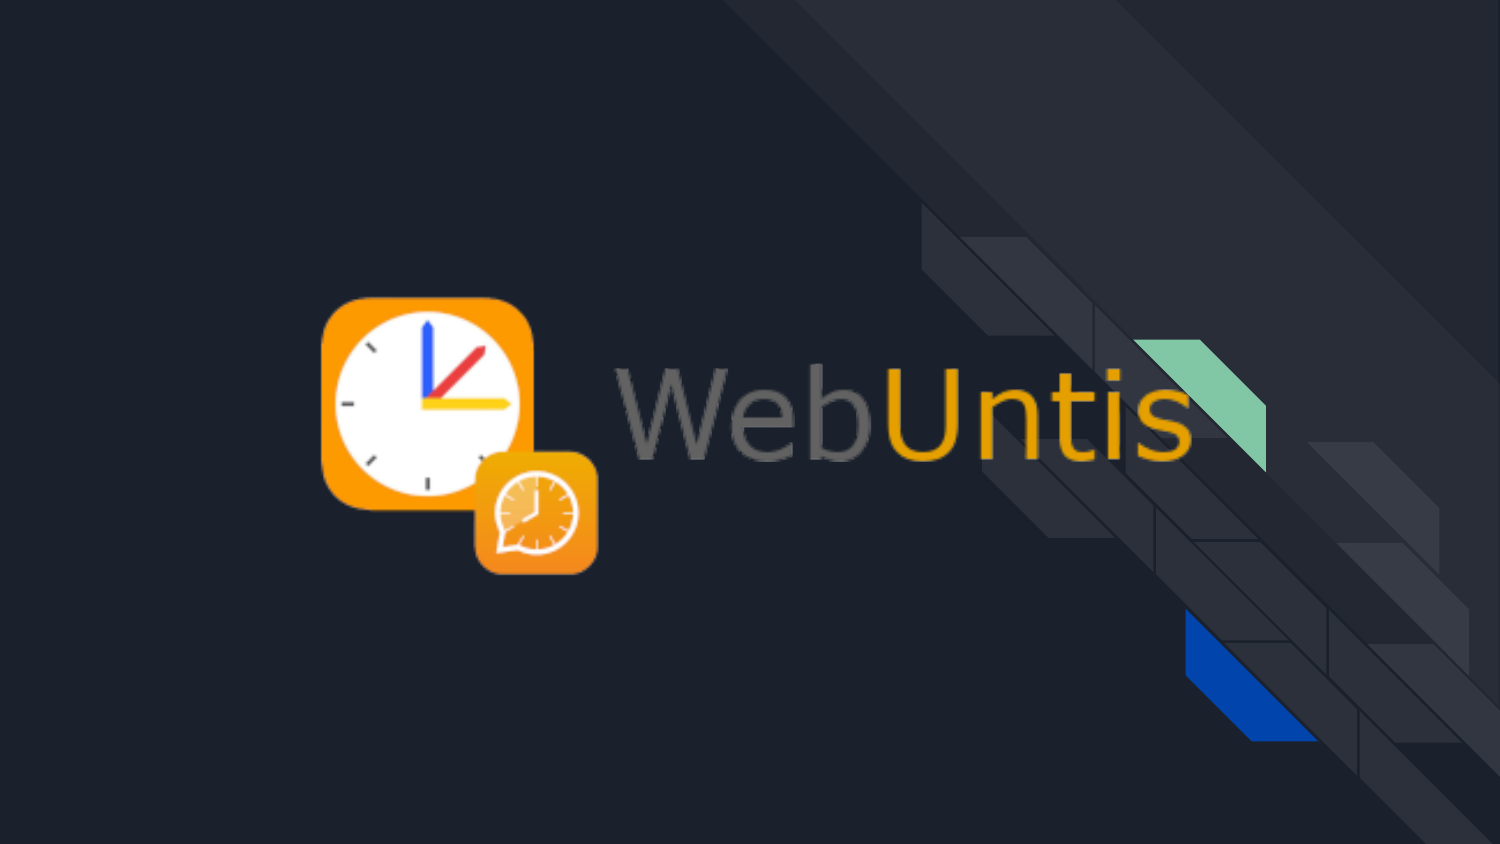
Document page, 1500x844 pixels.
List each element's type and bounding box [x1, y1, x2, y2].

picture [178, 67, 1321, 760]
